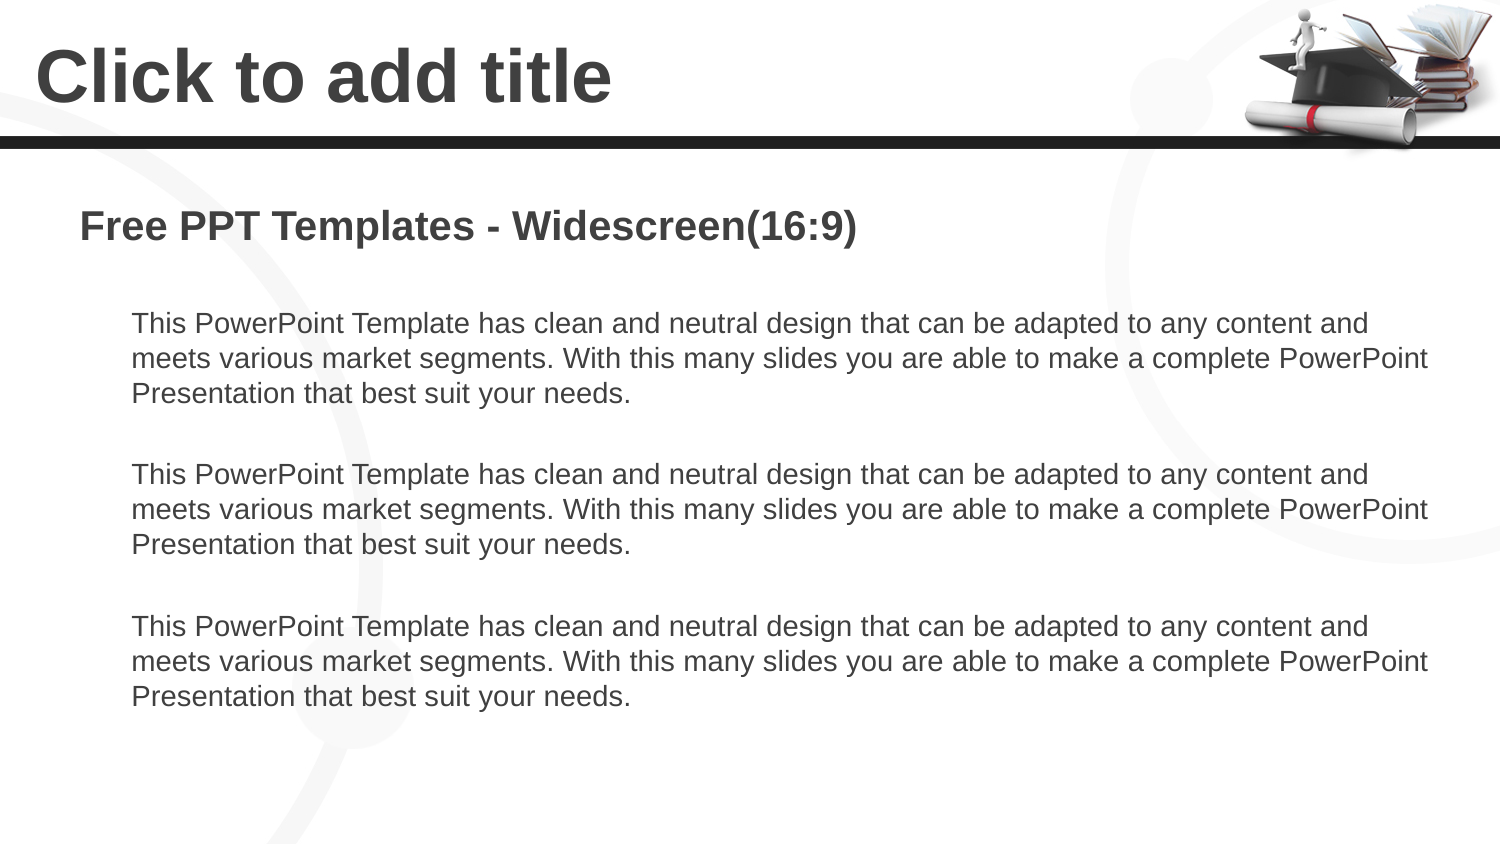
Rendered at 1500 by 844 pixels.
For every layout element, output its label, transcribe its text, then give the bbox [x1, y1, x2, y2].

list This PowerPoint Template has clean and neutral design that can be adapted to any content and meets various market segments. With this many slides you are able to make a complete PowerPoint Presentation that best suit your needs. This PowerPoint Template has clean and neutral design that can be adapted to any content and meets various market segments. With this many slides you are able to make a complete PowerPoint Presentation that best suit your needs. This PowerPoint Template has clean and neutral design that can be adapted to any content and meets various market segments. With this many slides you are able to make a complete PowerPoint Presentation that best suit your needs. [66, 296, 1461, 788]
picture [0, 146, 1500, 844]
title Click to add title [0, 0, 1500, 146]
list Free PPT Templates - Widescreen(16:9) [64, 185, 1459, 262]
